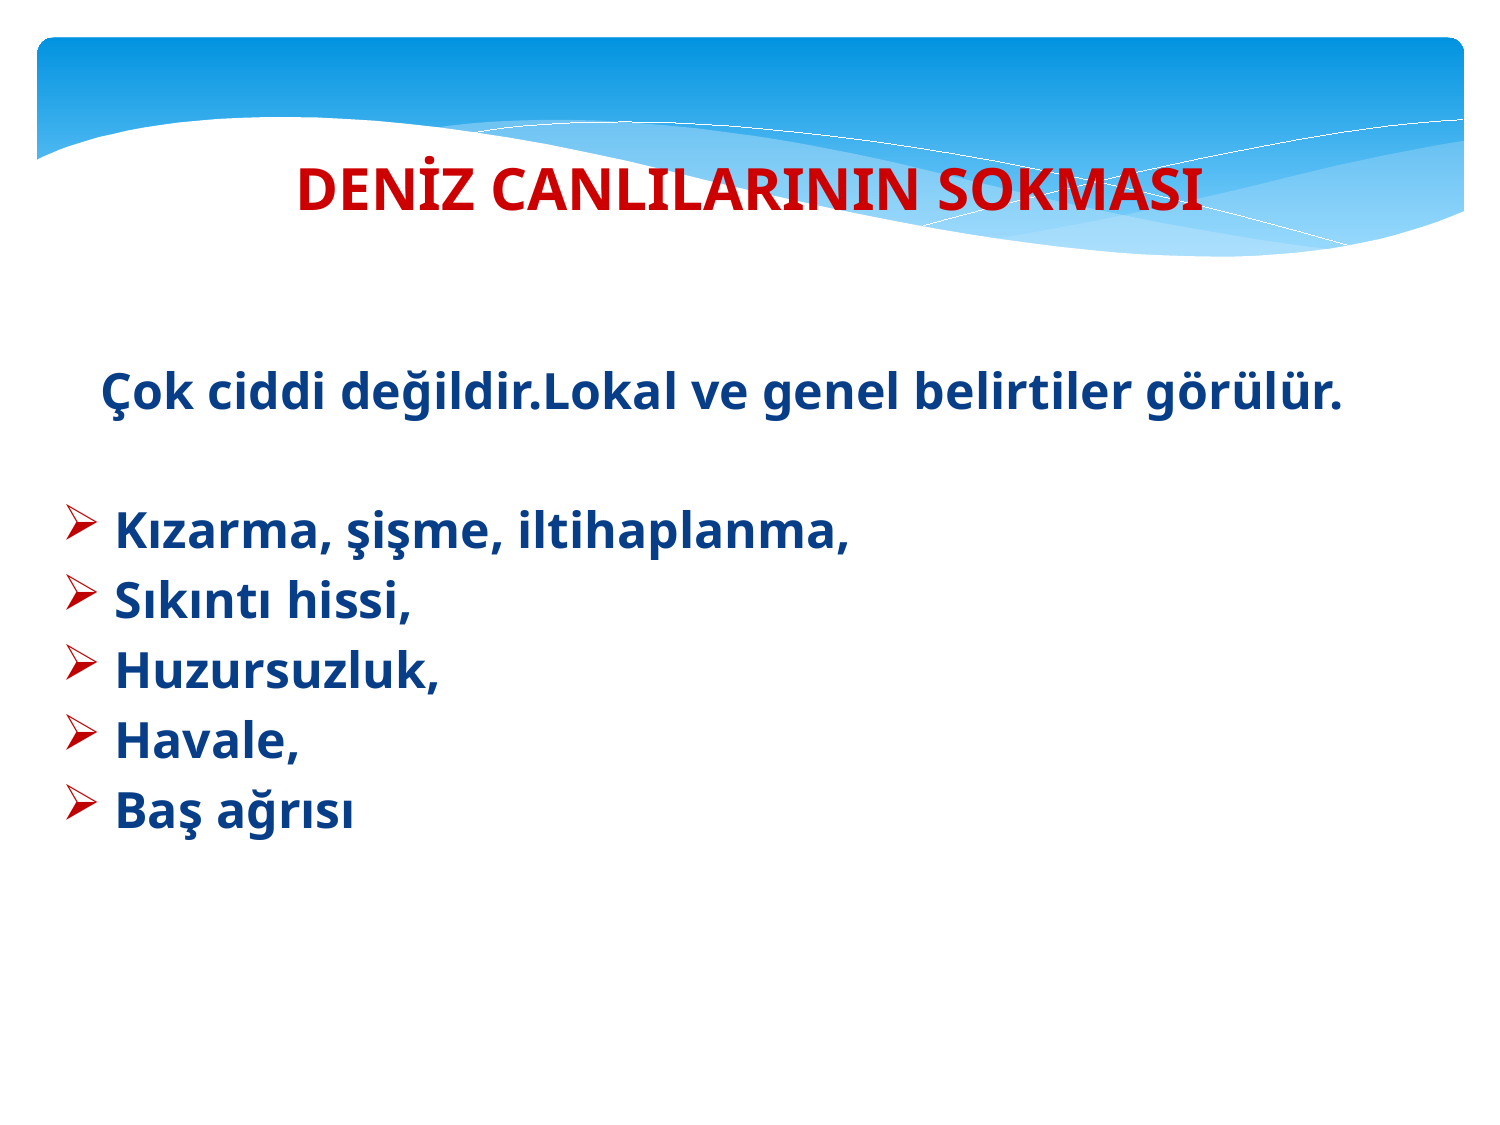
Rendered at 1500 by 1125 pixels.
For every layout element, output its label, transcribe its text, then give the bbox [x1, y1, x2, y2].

title DENİZ CANLILARININ SOKMASI [0, 93, 1500, 281]
list Çok ciddi değildir.Lokal ve genel belirtiler görülür. Kızarma, şişme, iltihaplanma, Sıkıntı hissi, Huzursuzluk, Havale, Baş ağrısı [46, 351, 1500, 1020]
